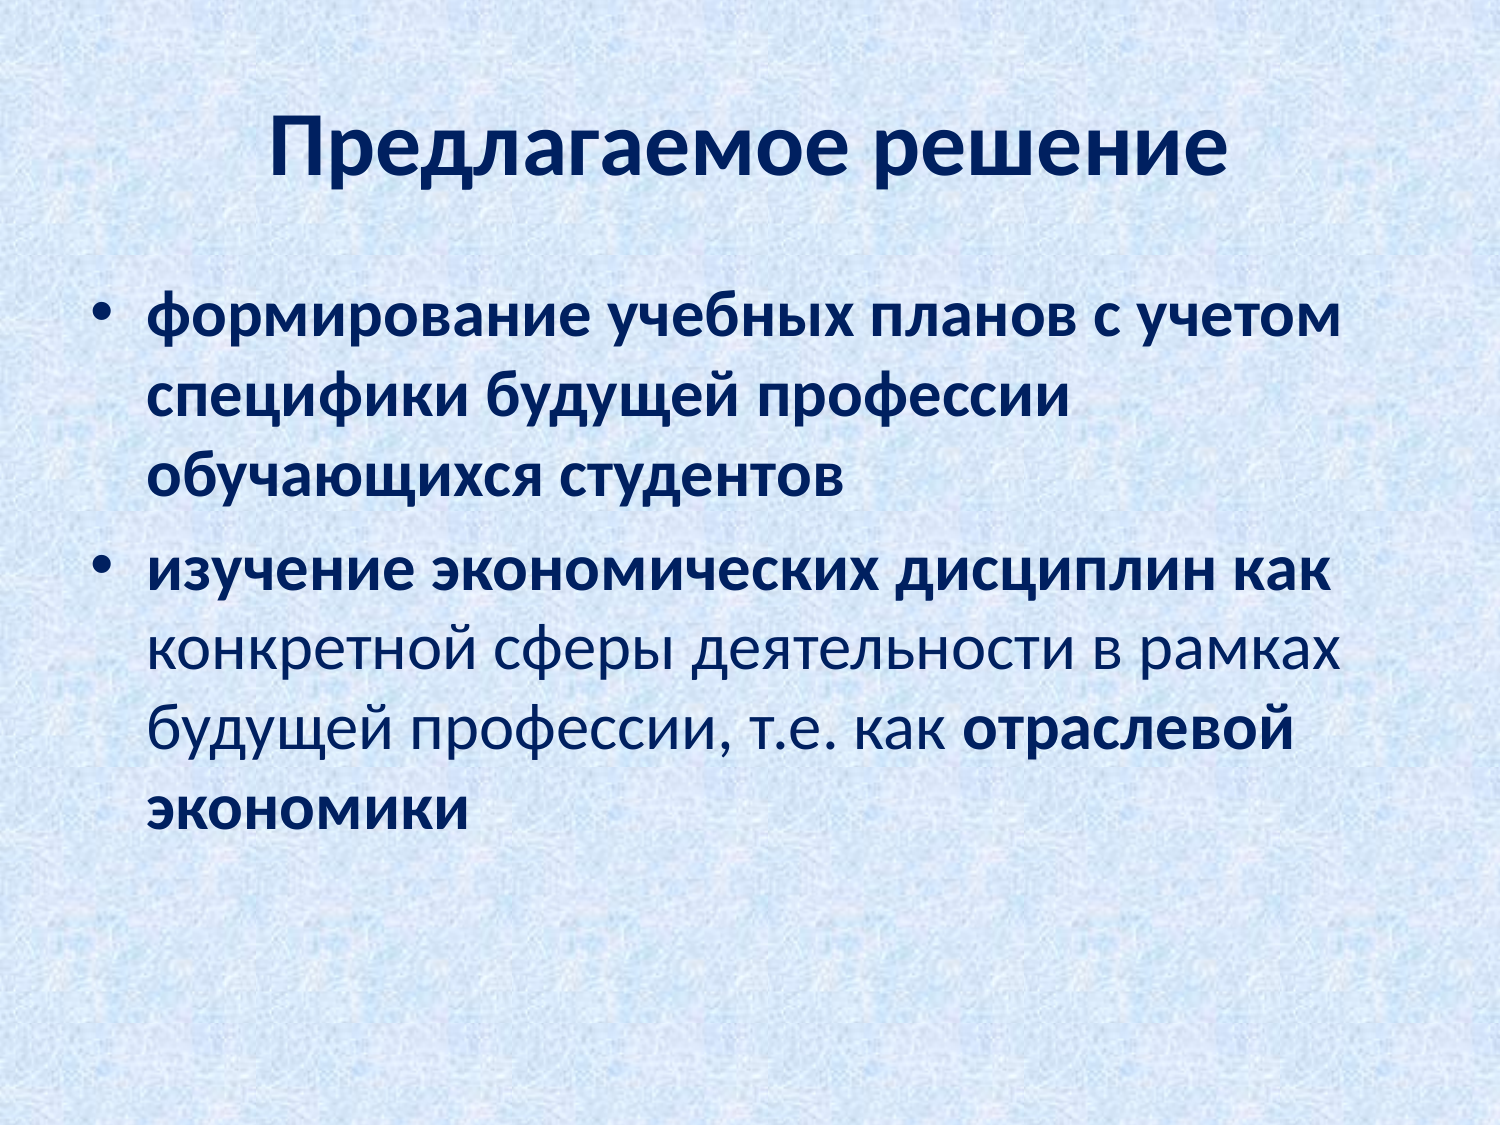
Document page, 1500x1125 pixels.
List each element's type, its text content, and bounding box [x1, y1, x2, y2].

picture [0, 0, 1500, 1125]
list формирование учебных планов с учетом специфики будущей профессии обучающихся студентов изучение экономических дисциплин как конкретной сферы деятельности в рамках будущей профессии, т.е. как отраслевой экономики [75, 262, 1425, 1005]
title Предлагаемое решение [75, 45, 1425, 233]
